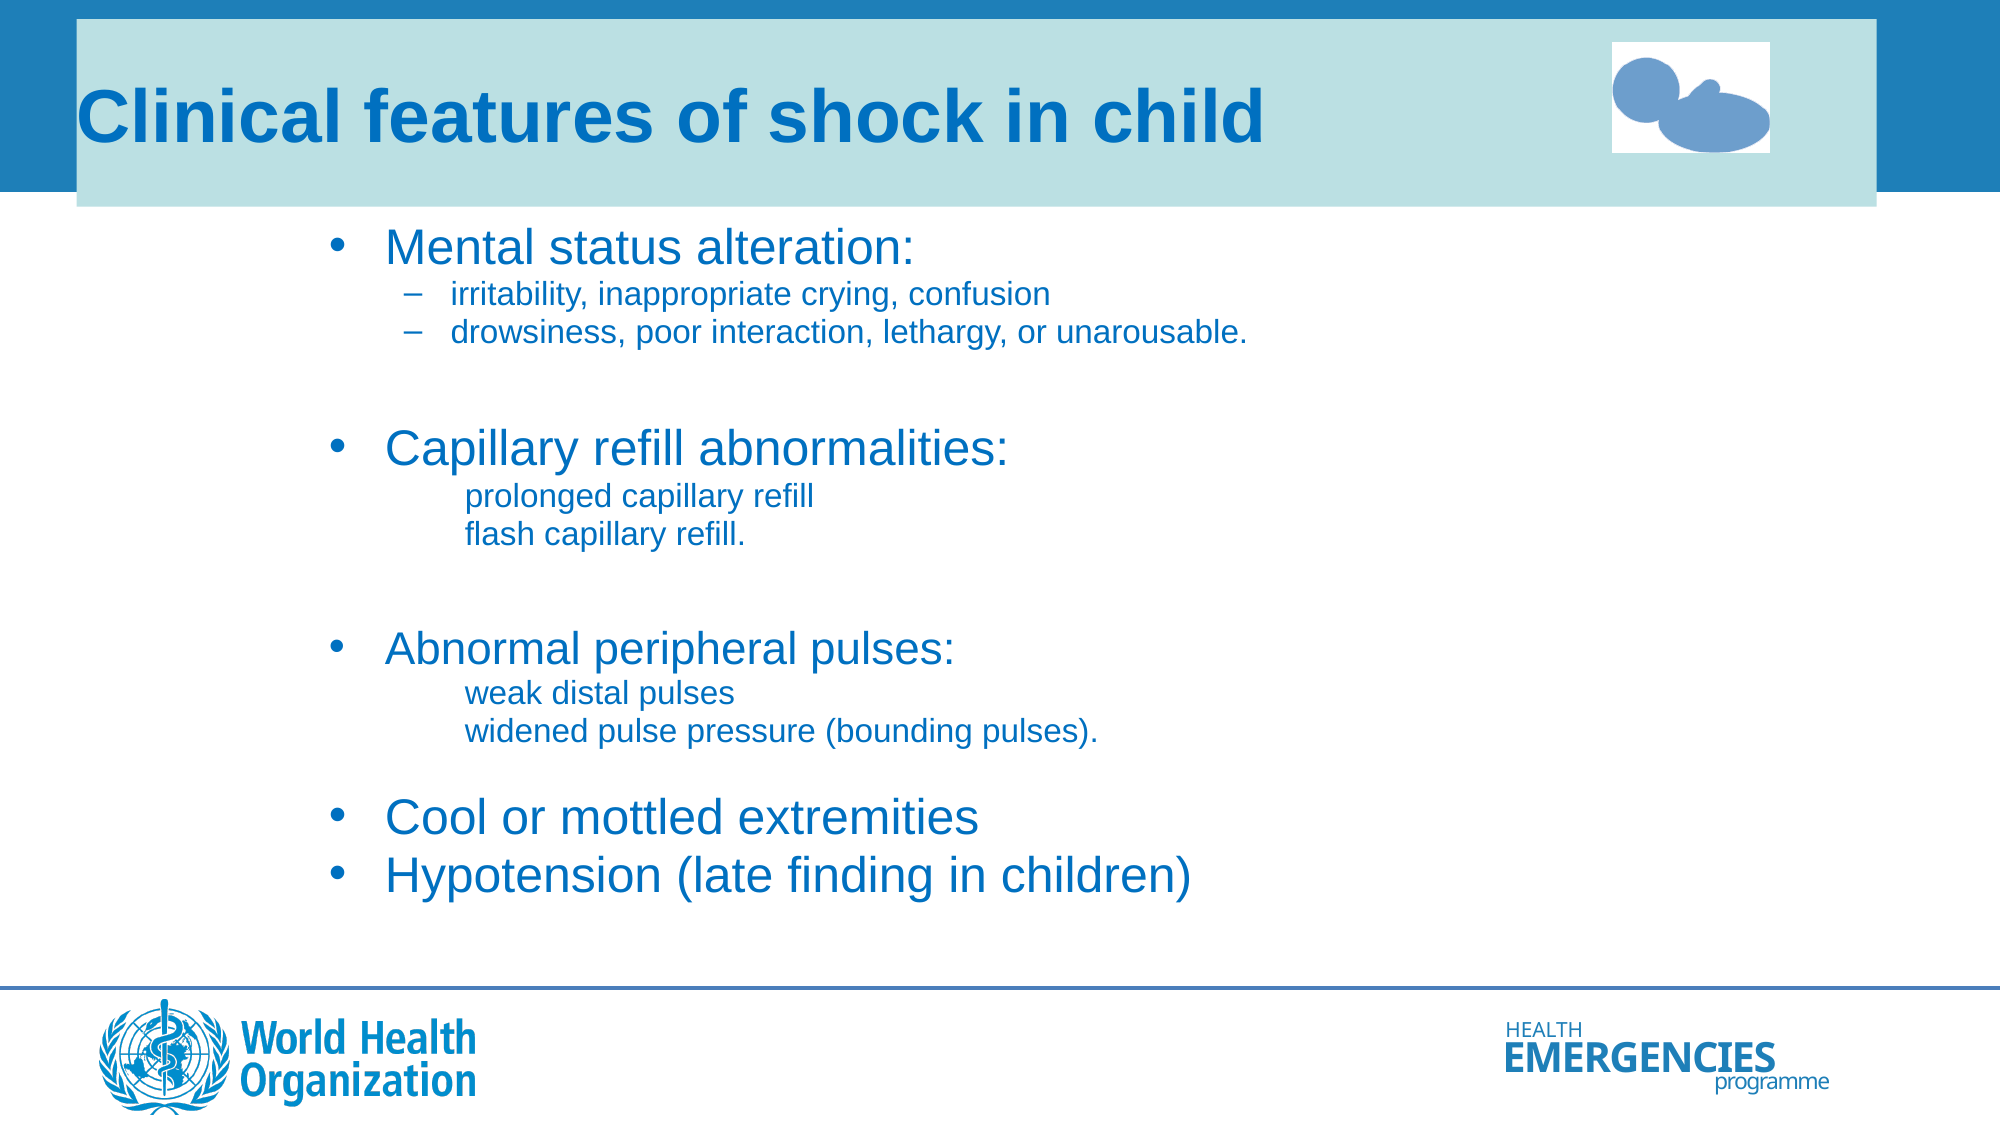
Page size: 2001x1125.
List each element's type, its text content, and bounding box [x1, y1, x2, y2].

picture [155, 1108, 174, 1115]
picture [182, 1048, 190, 1070]
picture [166, 1079, 193, 1097]
picture [136, 1077, 163, 1097]
picture [125, 1069, 137, 1083]
picture [180, 1038, 187, 1045]
picture [148, 1029, 162, 1041]
picture [99, 999, 475, 1115]
picture [154, 1063, 162, 1070]
picture [149, 1058, 156, 1064]
picture [168, 1011, 194, 1026]
picture [99, 1068, 155, 1115]
picture [168, 1021, 176, 1029]
text_box | [266, 1049, 331, 1103]
picture [140, 1056, 149, 1070]
picture [149, 1069, 162, 1079]
picture [186, 1034, 199, 1077]
title Clinical features of shock in child [76, 18, 1878, 208]
list Mental status alteration: irritability, inappropriate crying, confusion drowsiness, poor interaction, lethargy, or unarousable. Capillary refill abnormalities: prolonged capillary refill flash capillary refill. Abnormal peripheral pulses: weak distal pulses widened pulse pressure (bounding pulses). Cool or mottled extremities Hypotension (late finding in children) [328, 225, 1605, 969]
picture [1612, 42, 1770, 154]
picture [136, 1011, 161, 1026]
picture [101, 1061, 112, 1074]
picture [140, 1038, 151, 1053]
